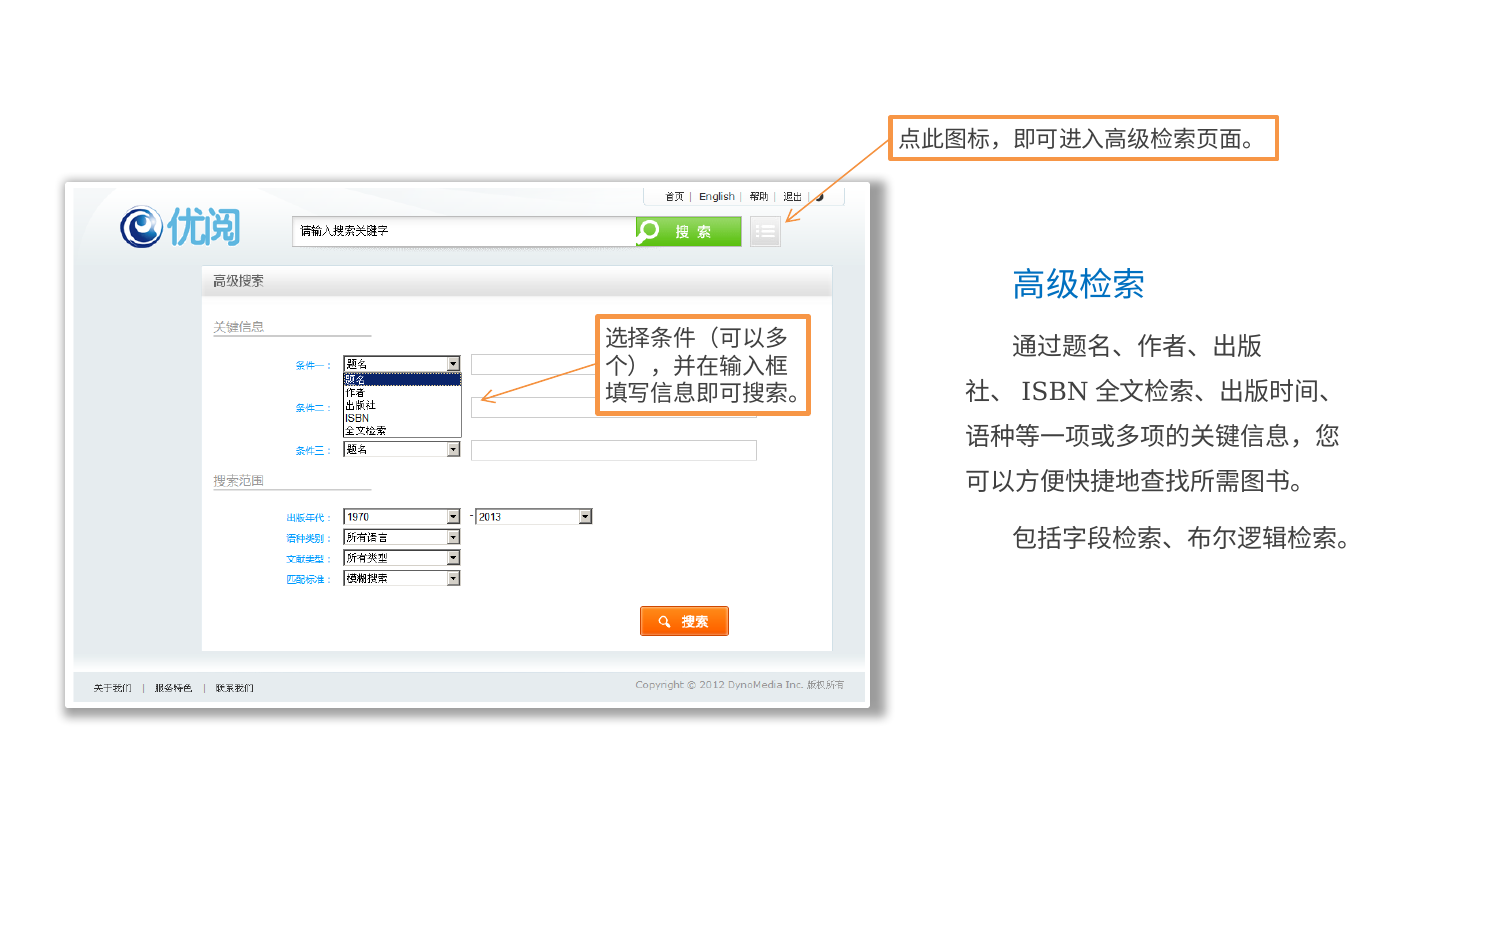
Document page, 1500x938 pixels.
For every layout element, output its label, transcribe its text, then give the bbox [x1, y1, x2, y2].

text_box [784, 138, 891, 223]
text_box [480, 363, 598, 401]
text_box 点此图标，即可进入高级检索页面。 [888, 115, 1279, 161]
text_box 高级检索 通过题名、作者、出版社、ISBN全文检索、出版时间、语种等一项或多项的关键信息，您可以方便快捷地查找所需图书。 包括字段检索、布尔逻辑检索。 [950, 255, 1376, 560]
picture [70, 187, 865, 703]
